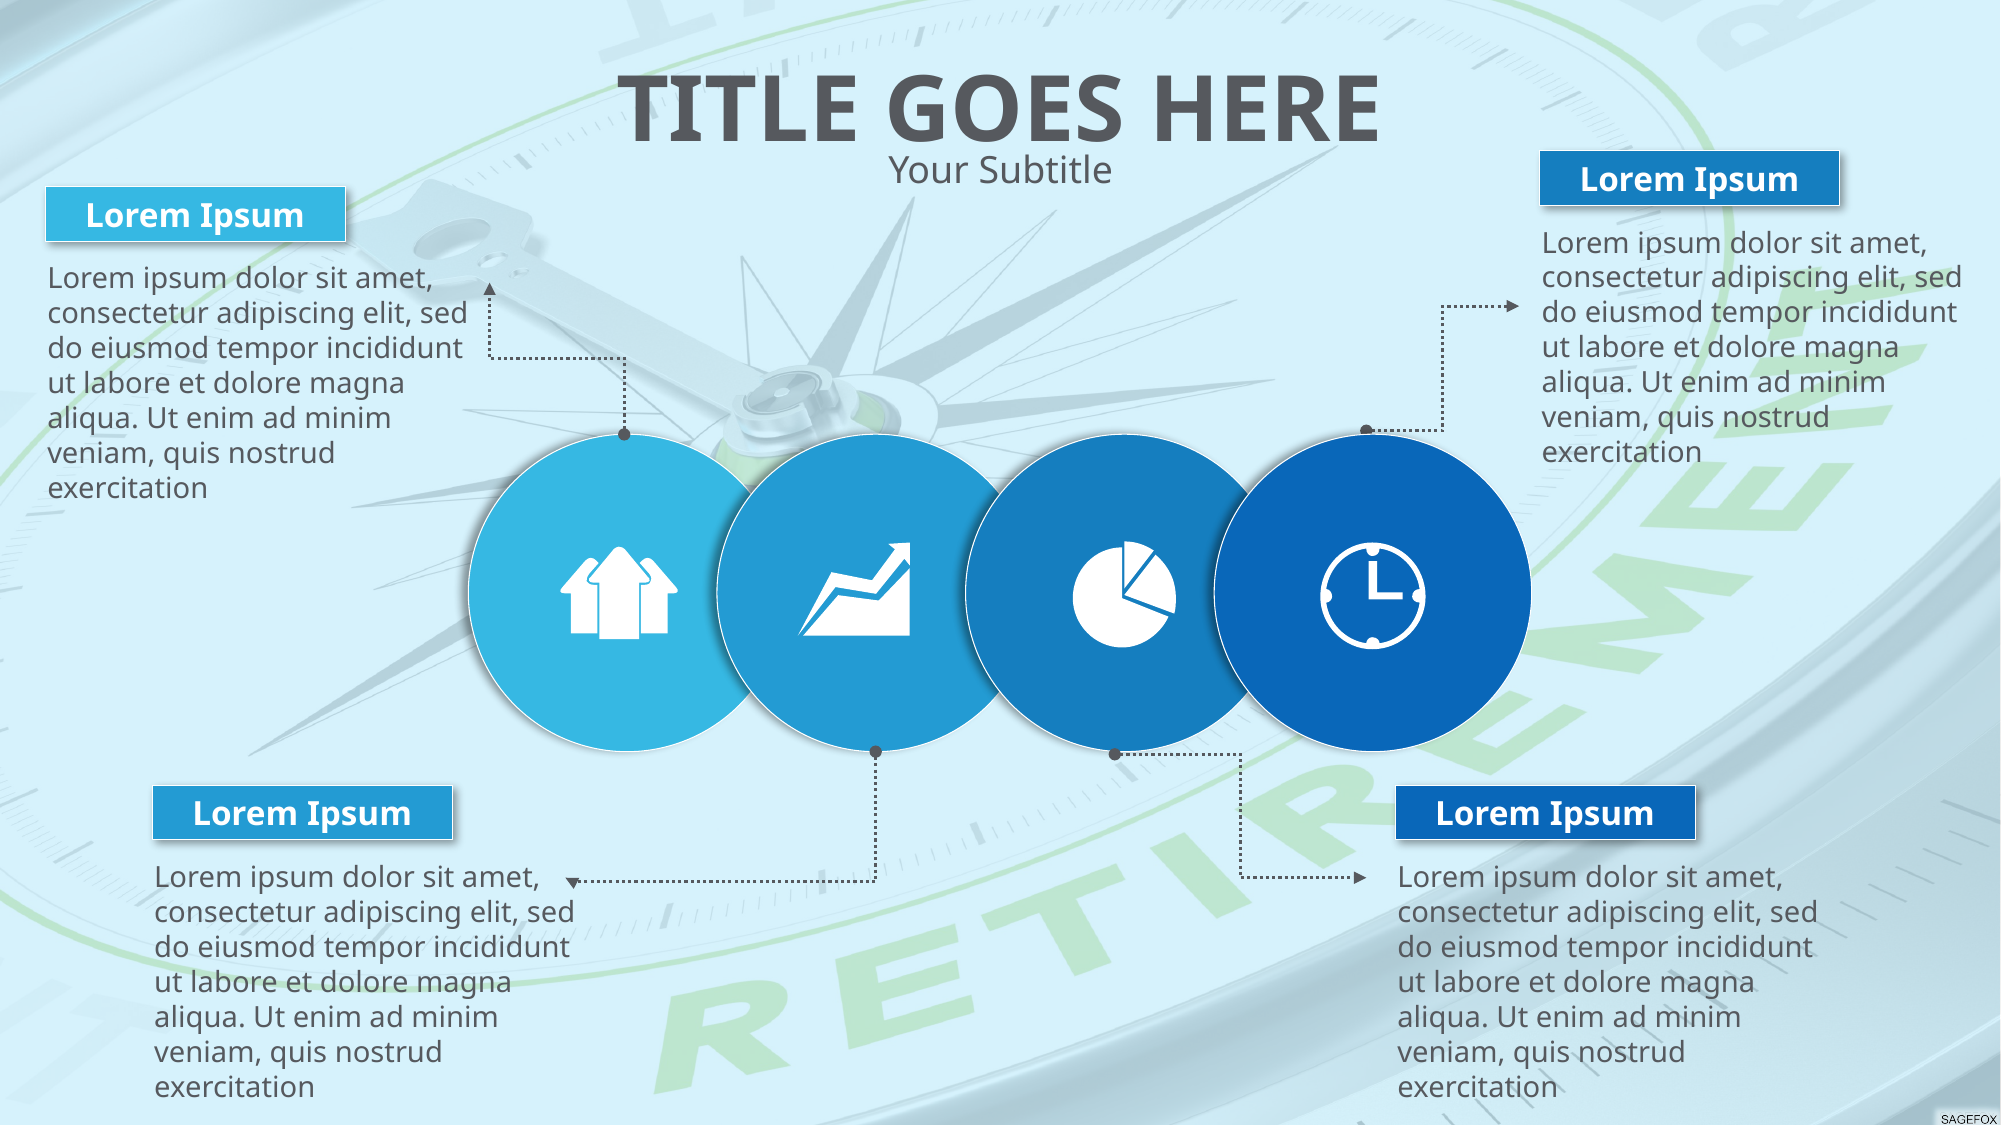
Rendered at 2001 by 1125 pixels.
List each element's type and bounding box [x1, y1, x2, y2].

text_box [558, 546, 680, 640]
text_box [1387, 784, 1840, 1076]
text_box [1531, 150, 1984, 441]
text_box [490, 291, 633, 426]
text_box [1114, 754, 1367, 878]
text_box [1366, 306, 1520, 431]
text_box [144, 784, 597, 1076]
picture [1938, 1114, 1999, 1125]
text_box [1320, 542, 1426, 650]
text_box [37, 186, 490, 477]
text_box [1072, 541, 1176, 648]
text_box [1213, 433, 1533, 753]
text_box [964, 433, 1242, 753]
text_box [467, 433, 744, 753]
text_box [548, 42, 1452, 199]
text_box [797, 542, 910, 636]
text_box [715, 433, 993, 753]
text_box [657, 659, 784, 970]
